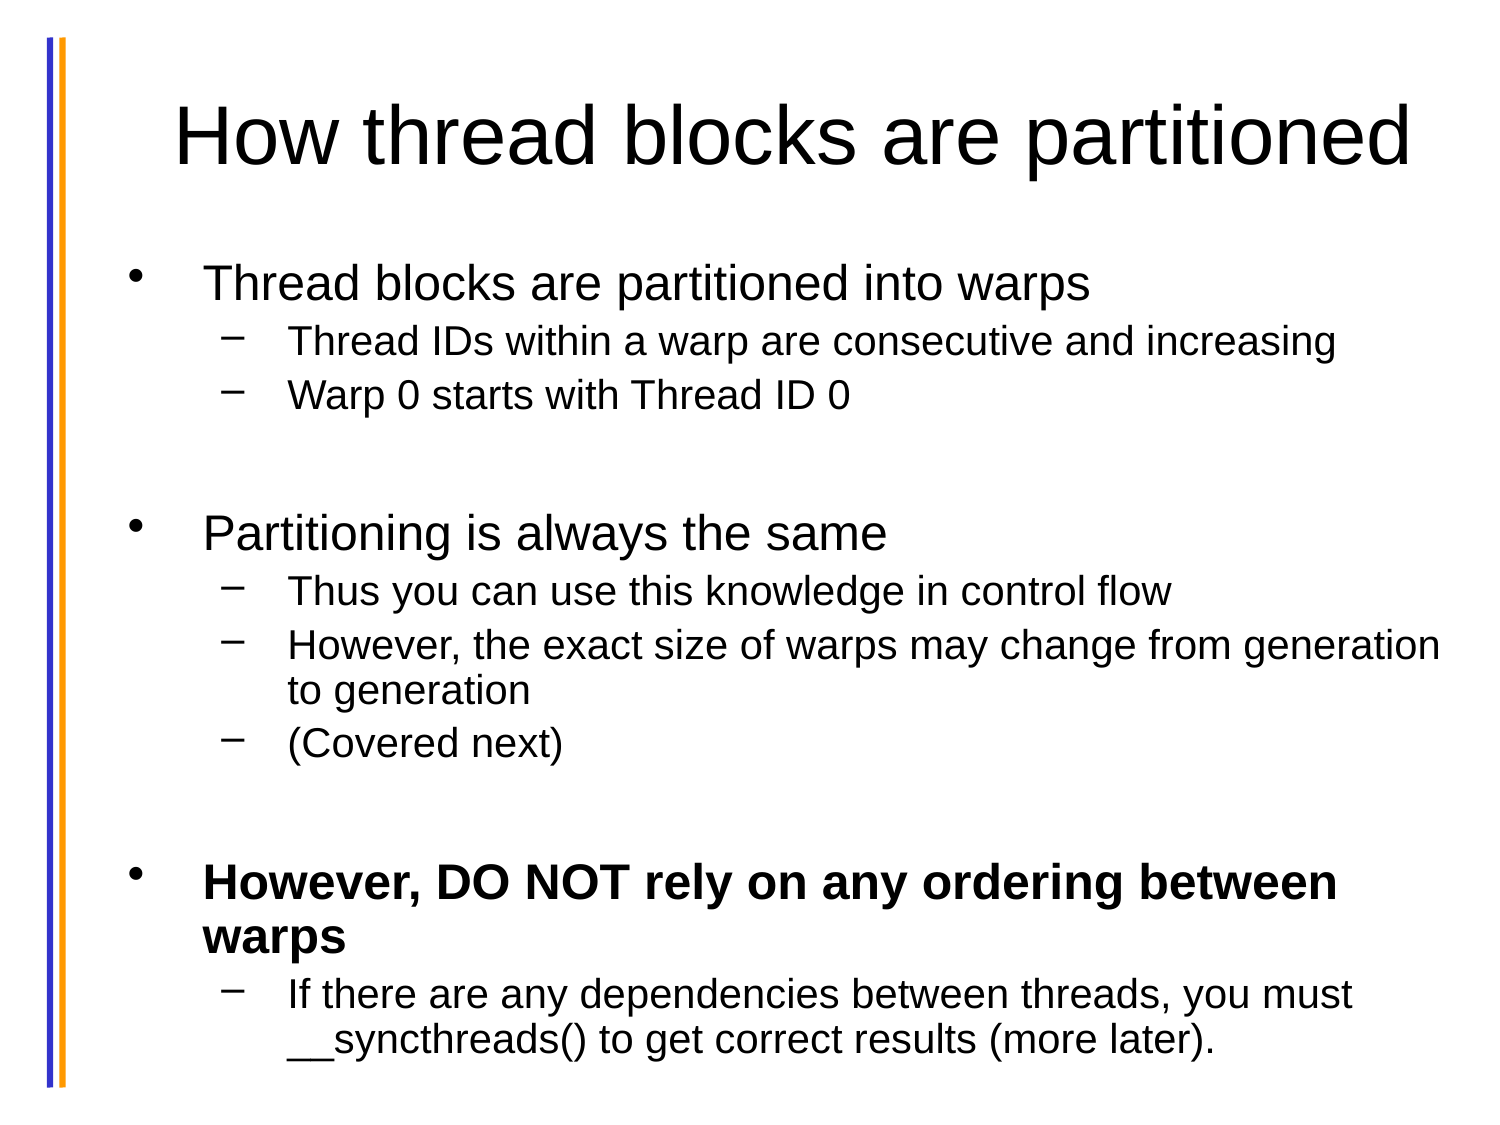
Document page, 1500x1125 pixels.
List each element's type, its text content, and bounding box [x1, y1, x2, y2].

list Thread blocks are partitioned into warps Thread IDs within a warp are consecutive and increasing Warp 0 starts with Thread ID 0 Partitioning is always the same Thus you can use this knowledge in control flow However, the exact size of warps may change from generation to generation (Covered next) However, DO NOT rely on any ordering between warps If there are any dependencies between threads, you must __syncthreads() to get correct results (more later). [112, 249, 1475, 1000]
title How thread blocks are partitioned [112, 37, 1475, 225]
